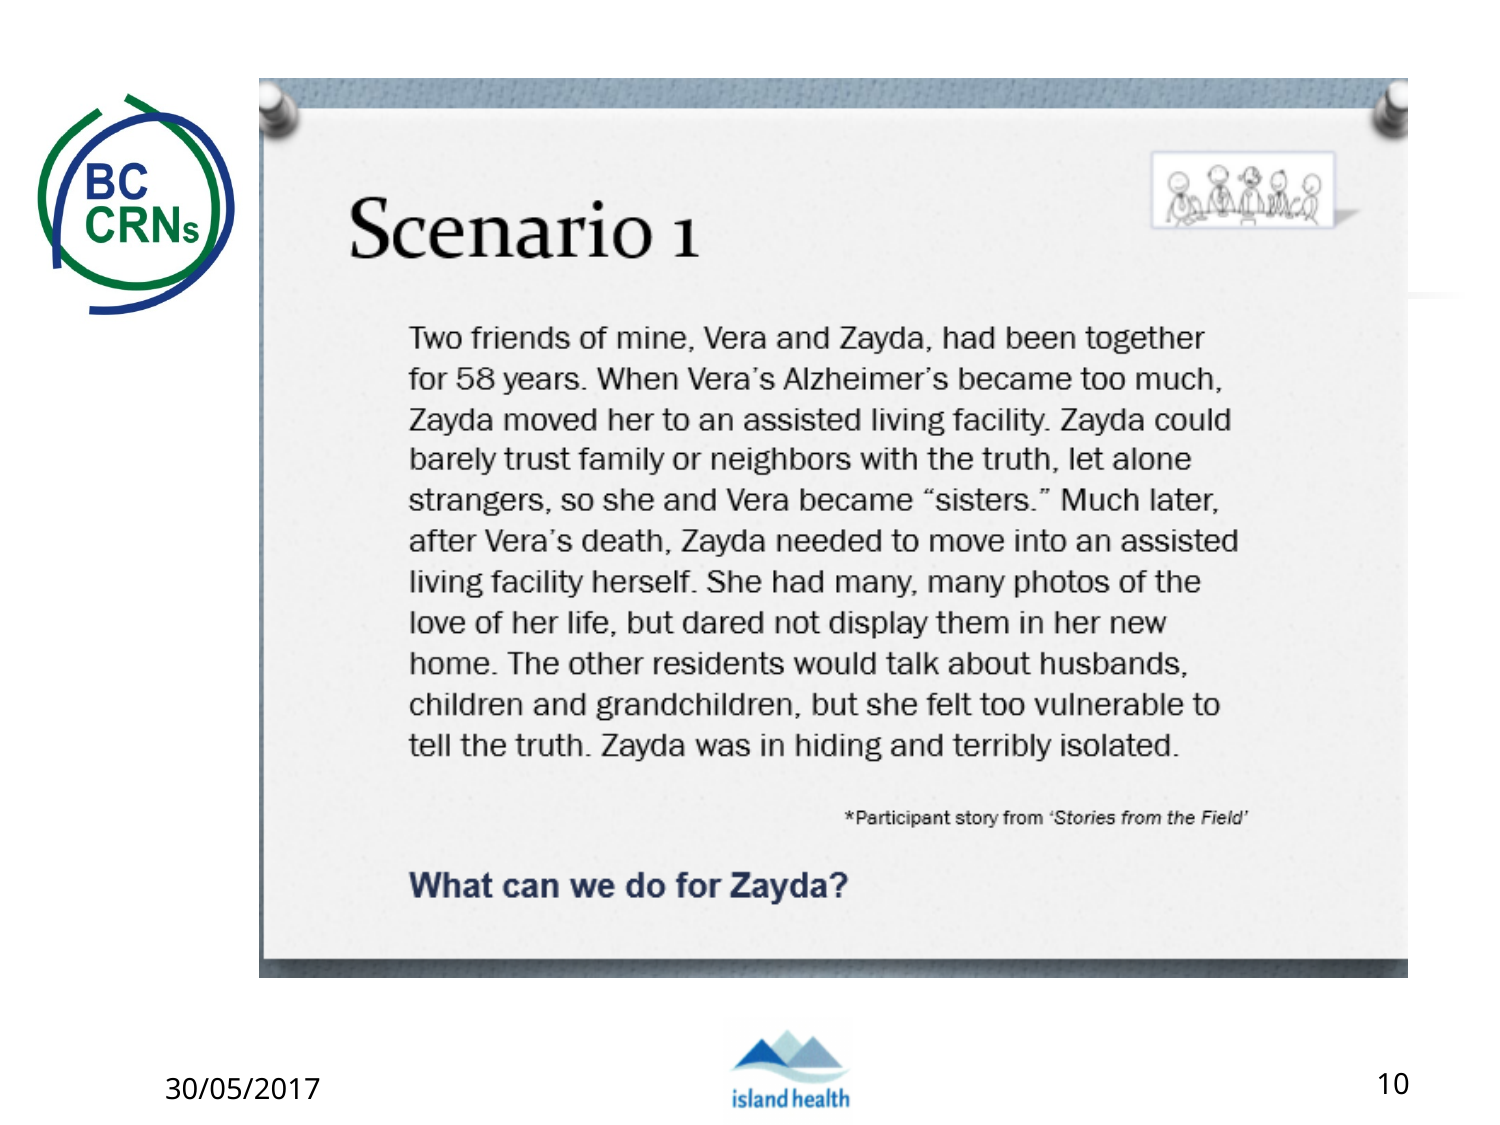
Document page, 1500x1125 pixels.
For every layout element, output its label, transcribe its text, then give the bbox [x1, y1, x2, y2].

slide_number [149, 1037, 463, 1113]
picture [35, 77, 1409, 978]
slide_number 10 [1112, 1037, 1426, 1113]
